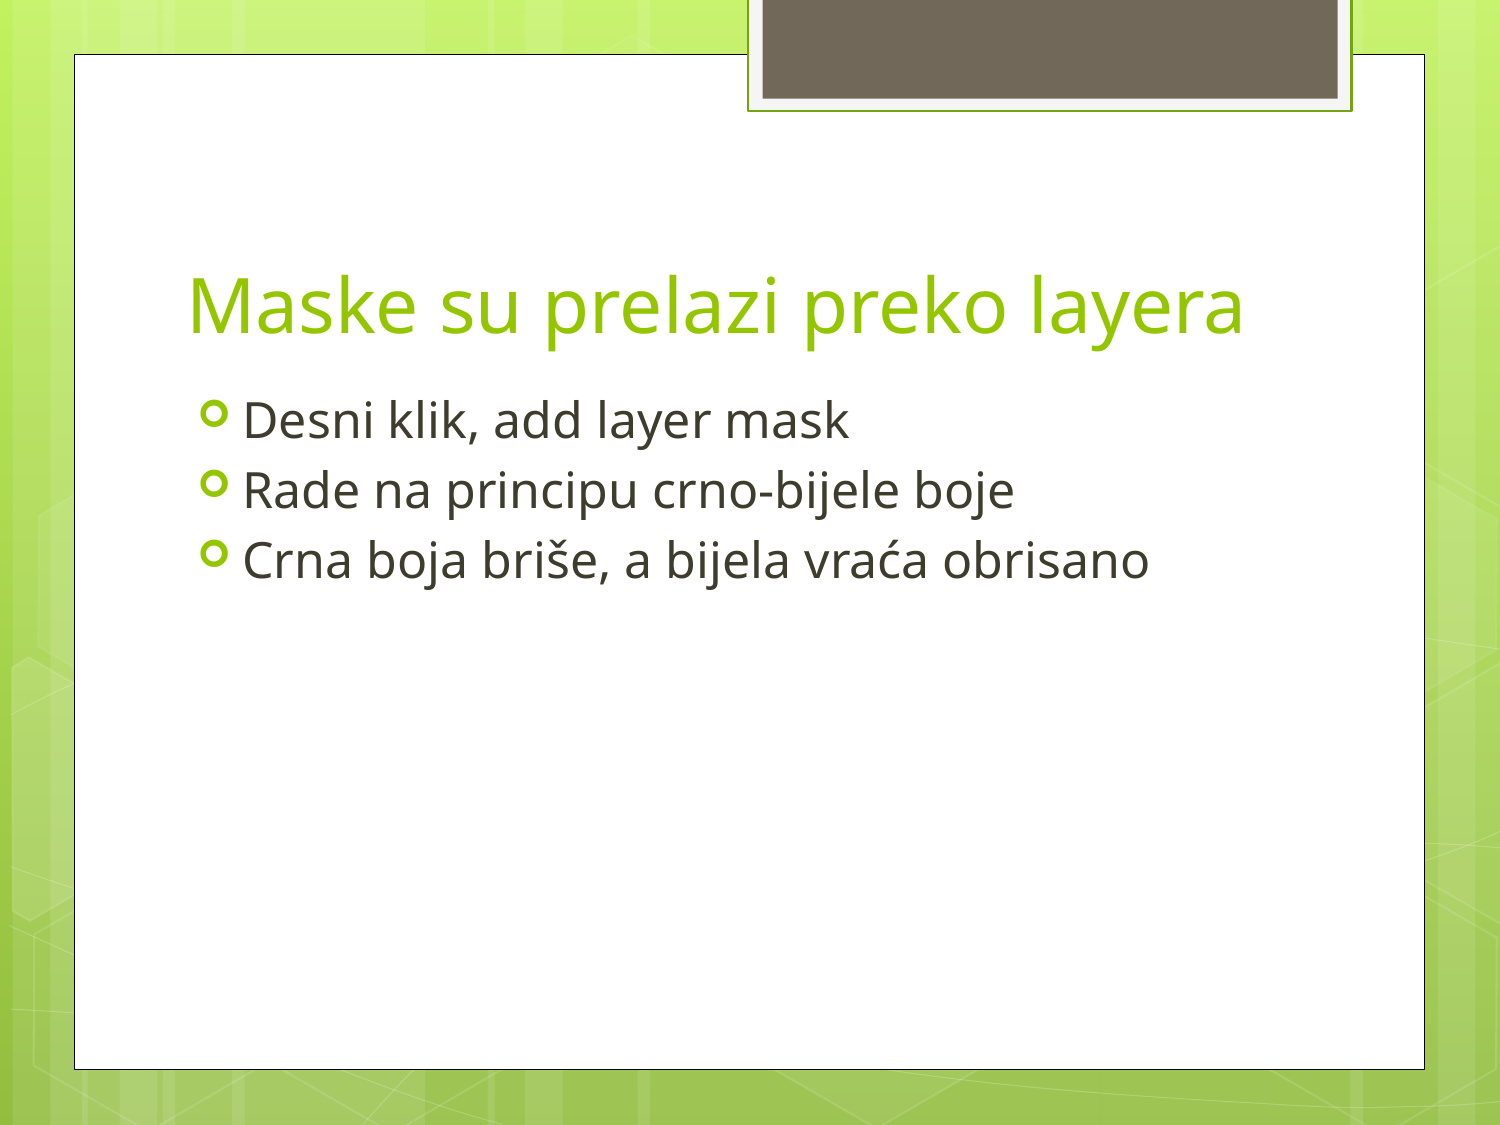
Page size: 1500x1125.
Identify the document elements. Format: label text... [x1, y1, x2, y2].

list Desni klik, add layer mask Rade na principu crno-bijele boje Crna boja briše, a bijela vraća obrisano [171, 381, 1283, 957]
title Maske su prelazi preko layera [171, 168, 1324, 357]
